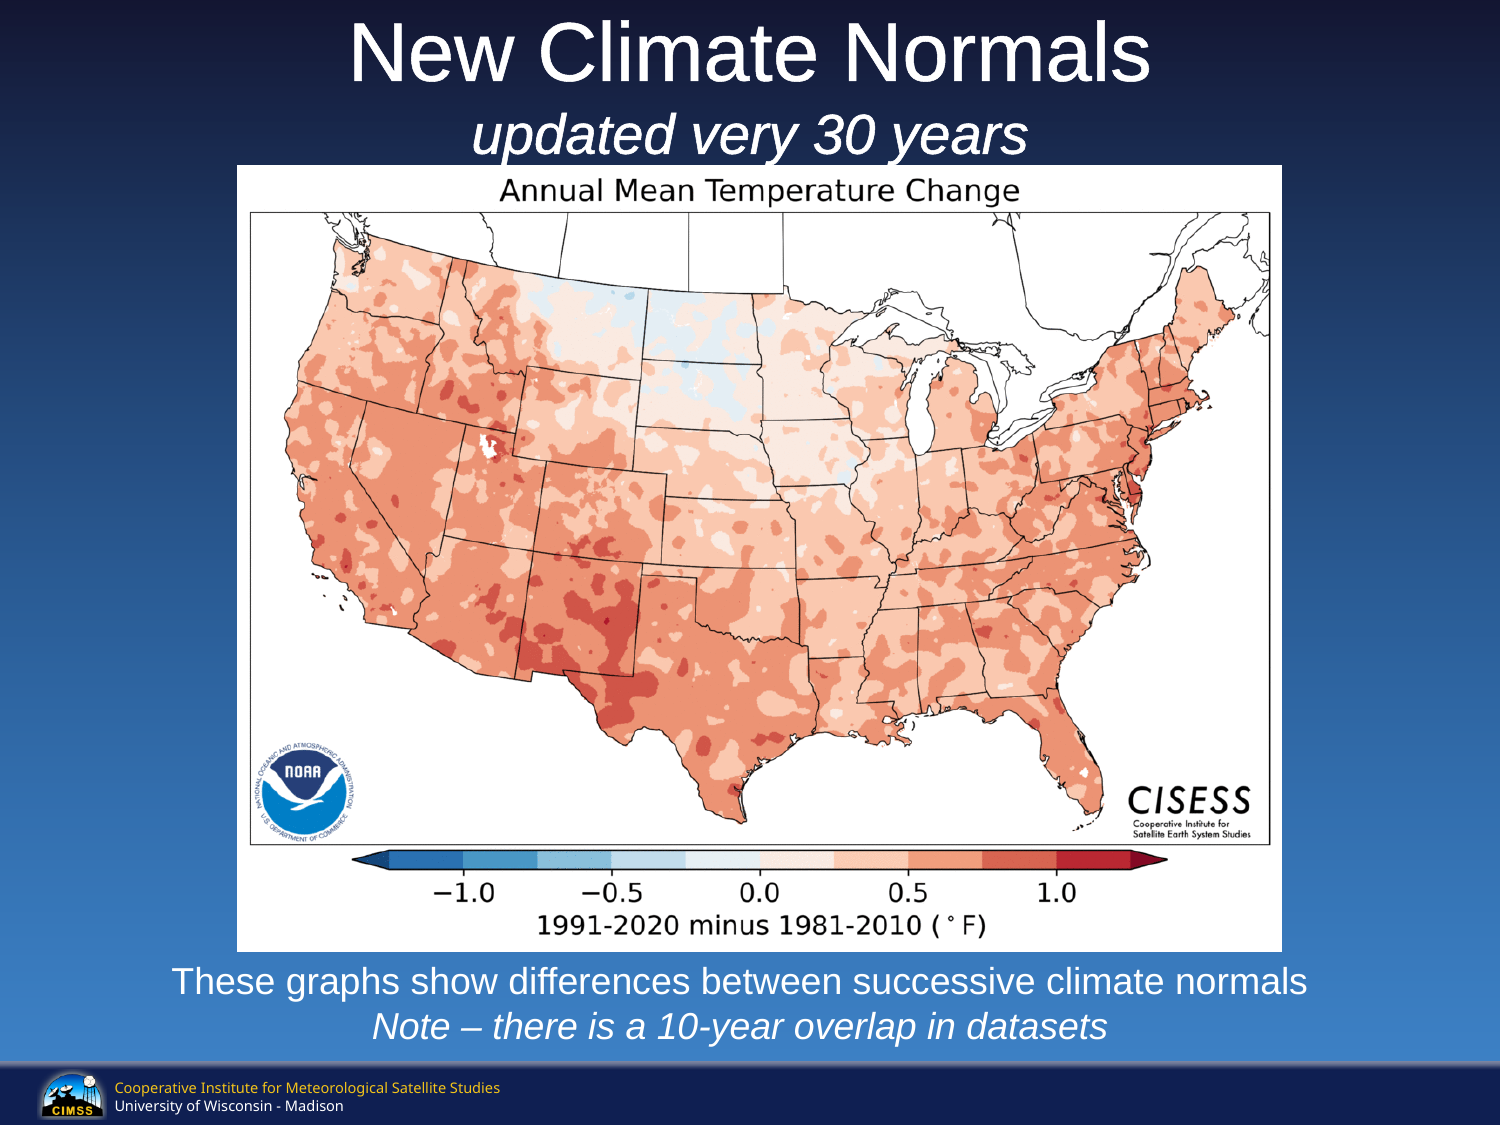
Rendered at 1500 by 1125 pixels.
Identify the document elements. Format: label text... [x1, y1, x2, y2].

text_box These graphs show differences between successive climate normals Note – there is a 10-year overlap in datasets [156, 949, 1324, 1055]
picture [37, 1069, 107, 1120]
picture [236, 164, 1282, 953]
title New Climate Normals updated very 30 years [75, 0, 1425, 163]
